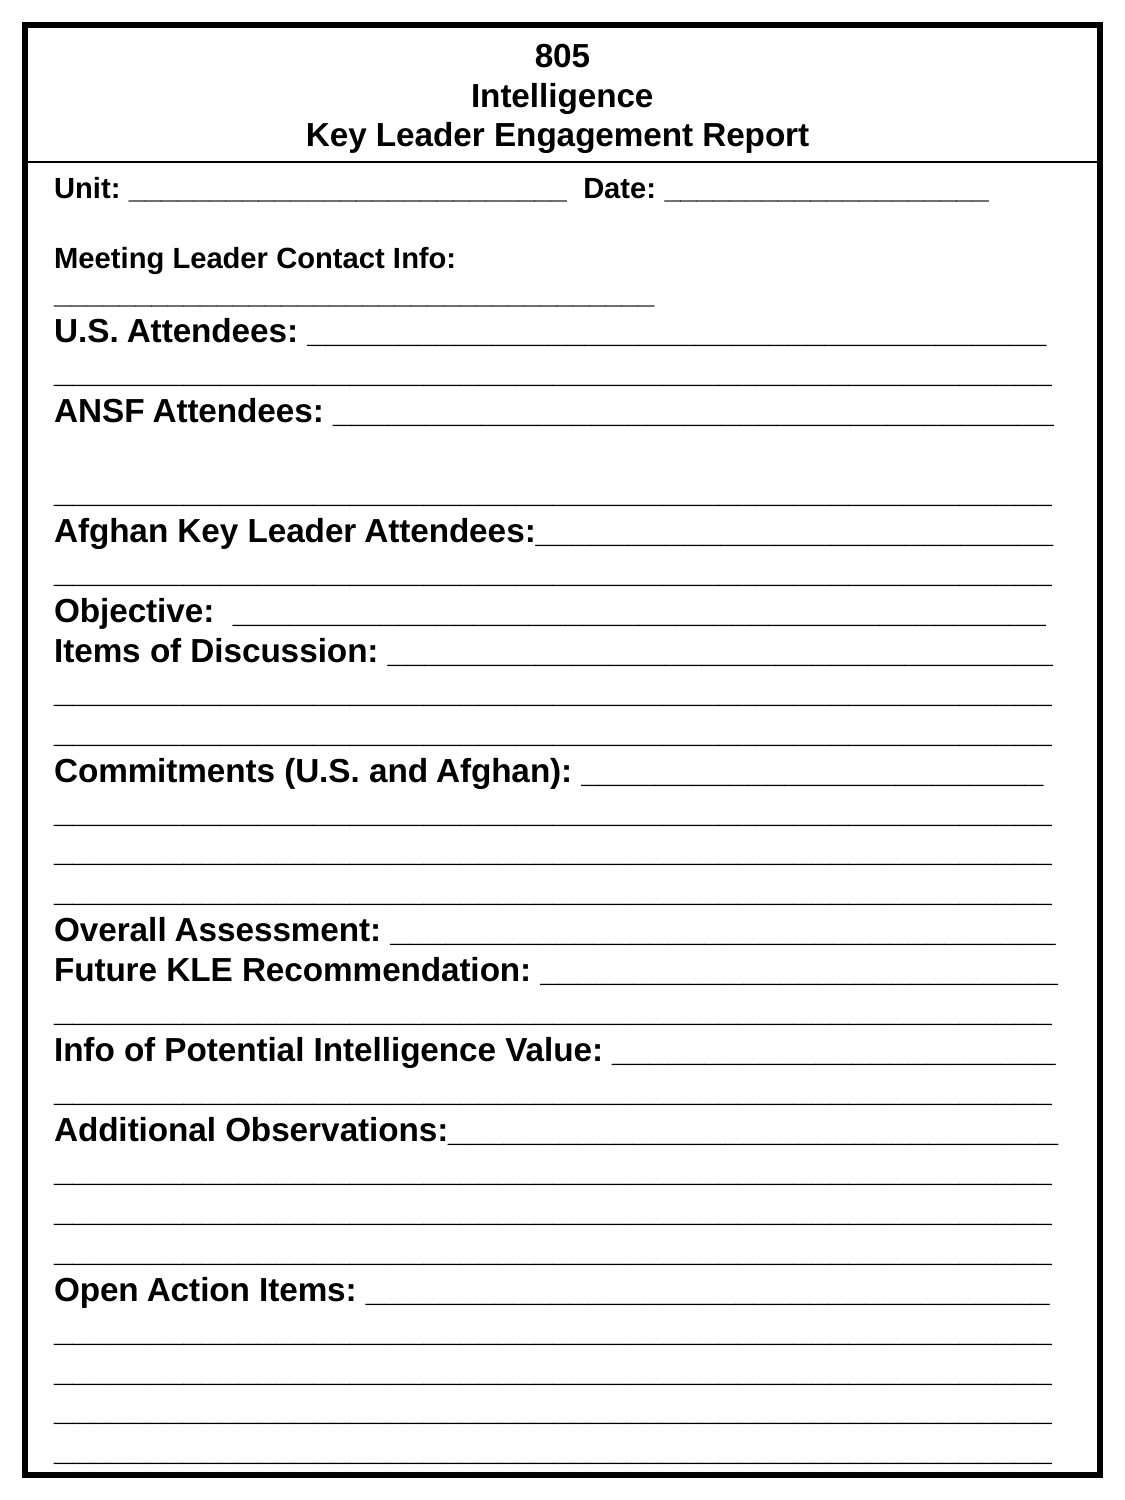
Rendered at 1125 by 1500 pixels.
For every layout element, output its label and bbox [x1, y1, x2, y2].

text_box [24, 24, 1100, 1500]
